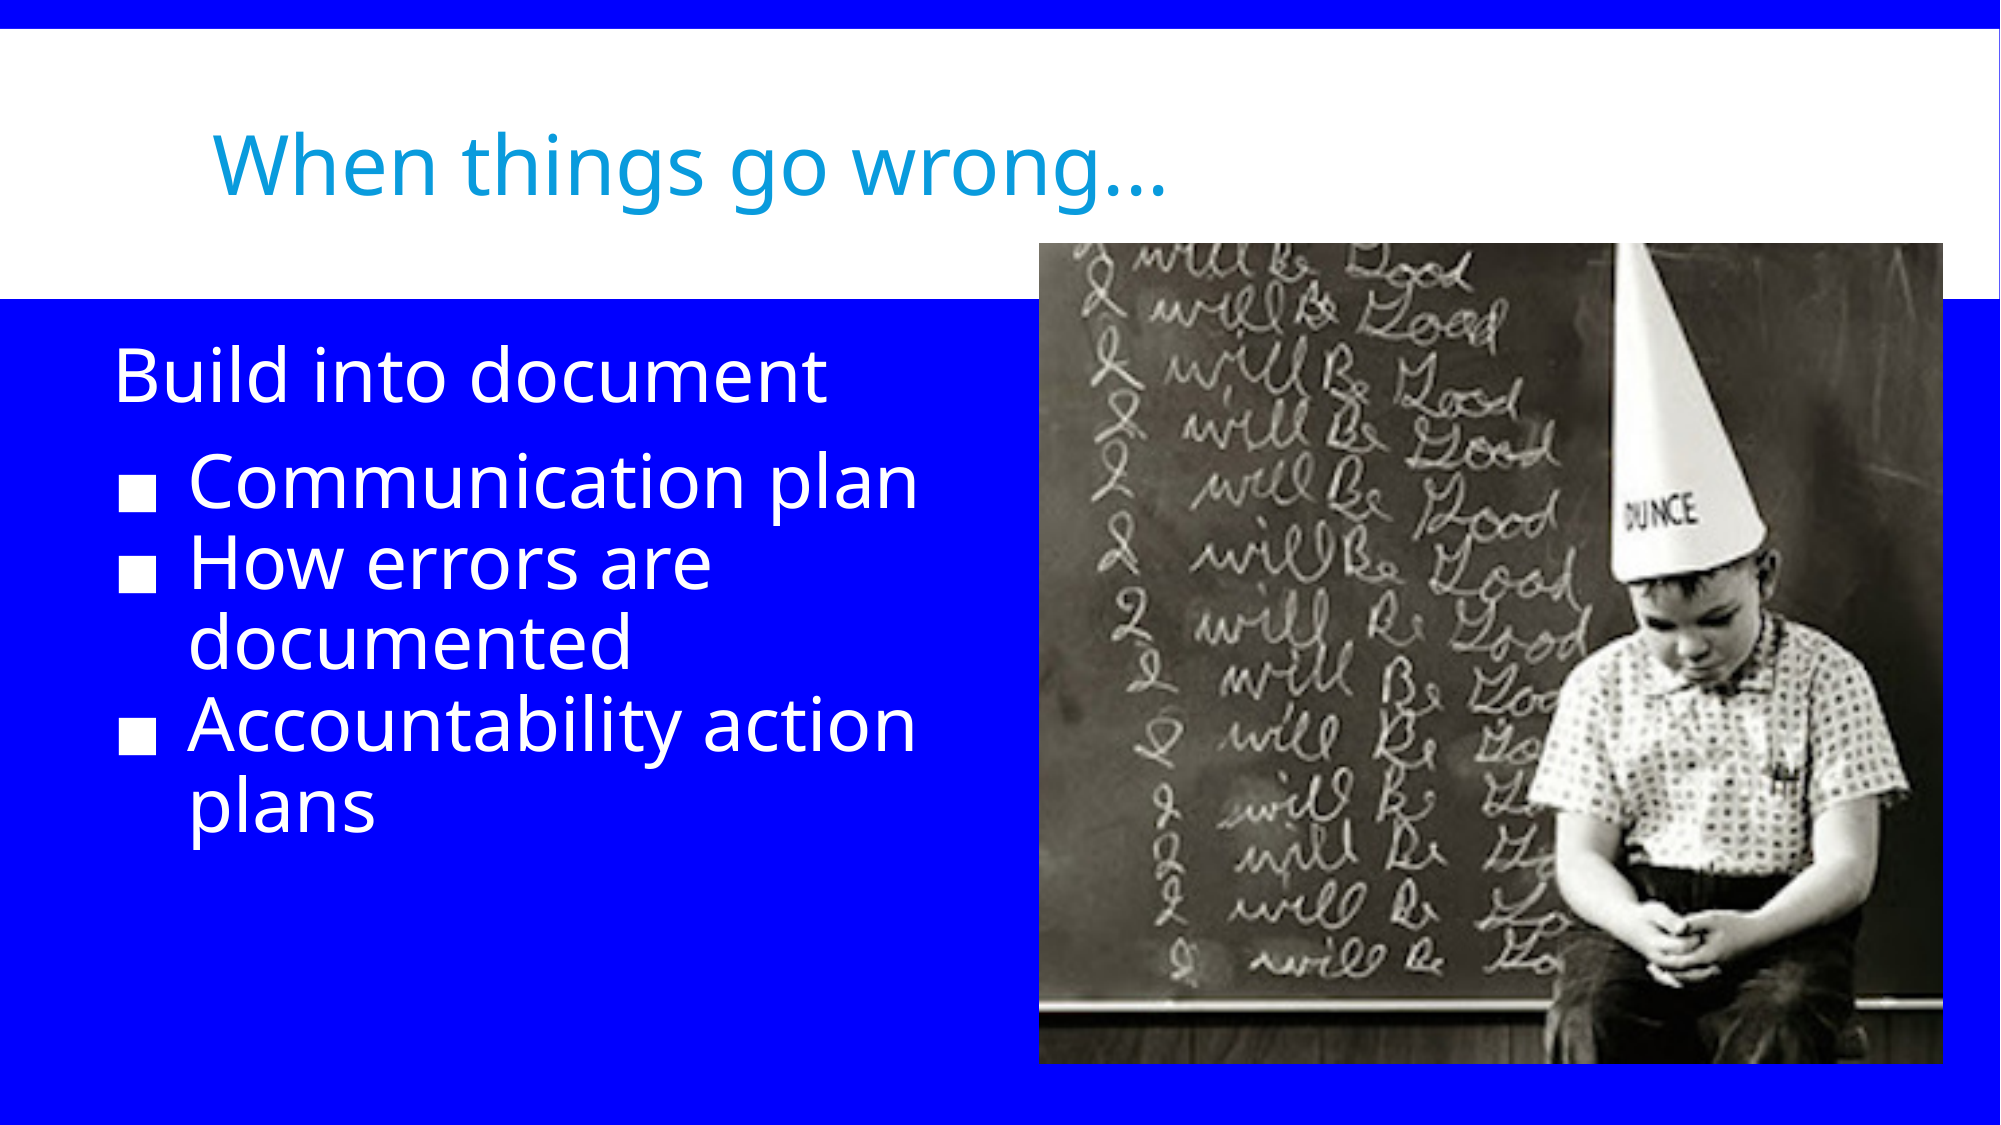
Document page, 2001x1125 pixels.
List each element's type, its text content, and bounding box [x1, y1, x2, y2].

list Build into document Communication plan How errors are documented Accountability action plans [97, 329, 1019, 1020]
title When things go wrong... [197, 46, 1803, 295]
picture [1038, 242, 1943, 1064]
